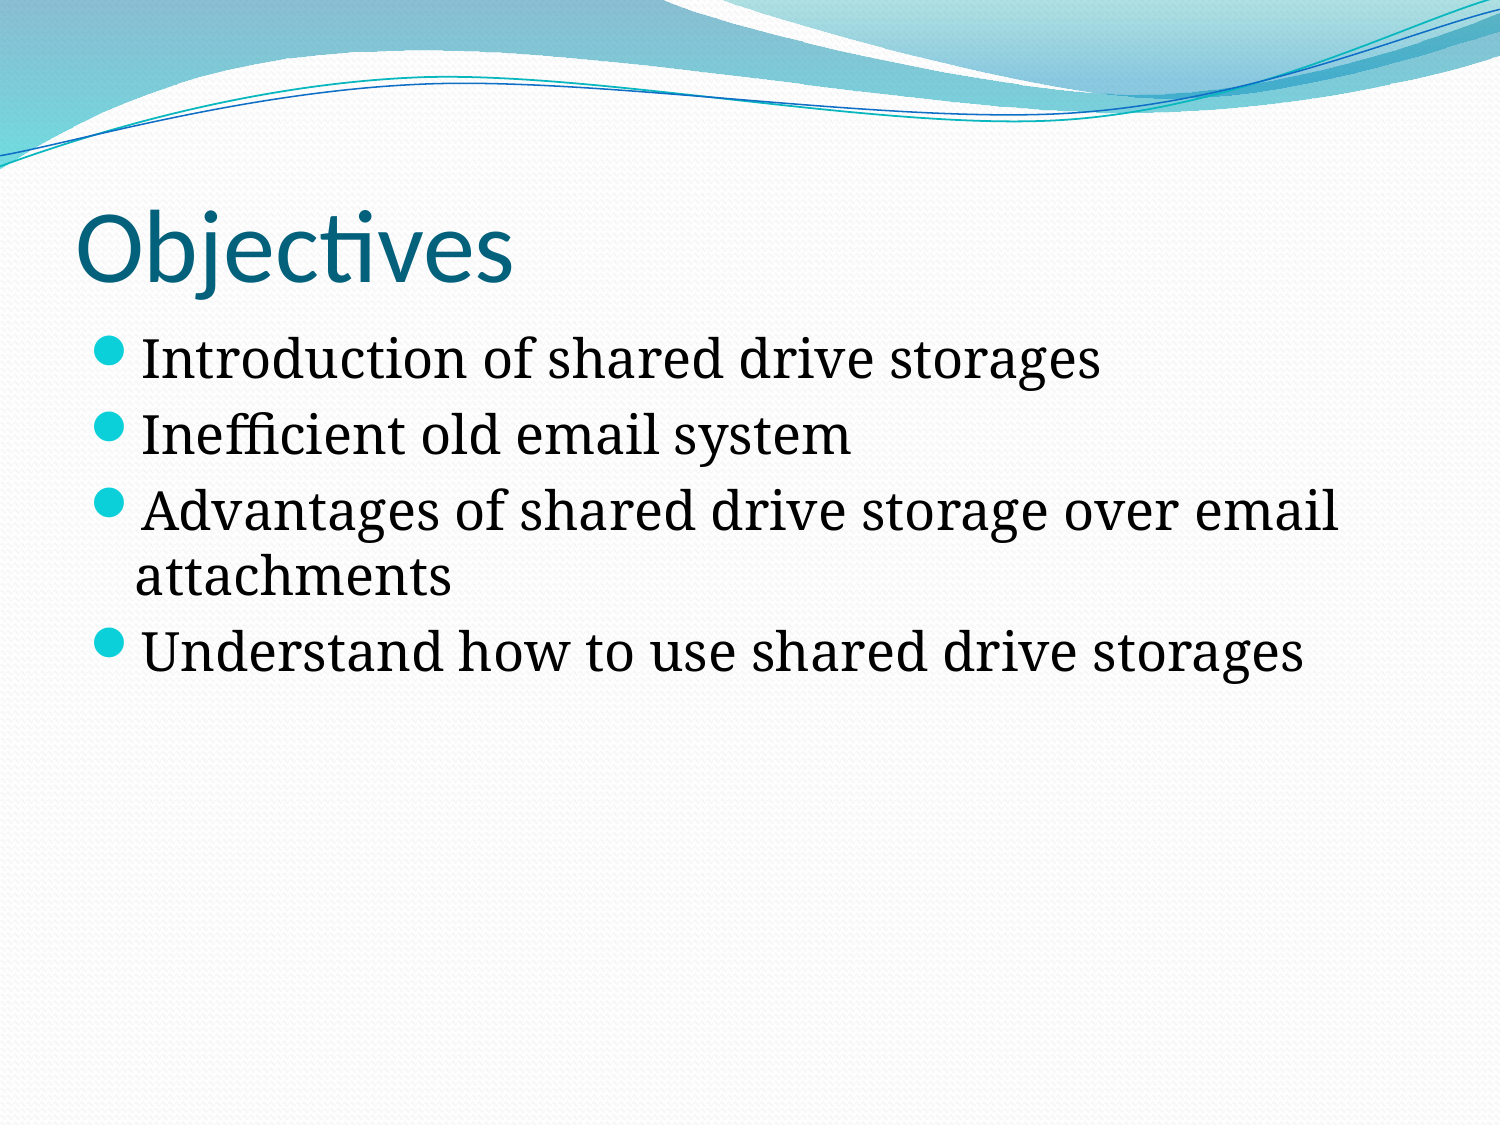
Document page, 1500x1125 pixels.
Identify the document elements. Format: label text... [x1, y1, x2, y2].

list Introduction of shared drive storages Inefficient old email system Advantages of shared drive storage over email attachments Understand how to use shared drive storages [75, 317, 1425, 1038]
title Objectives [75, 115, 1425, 303]
